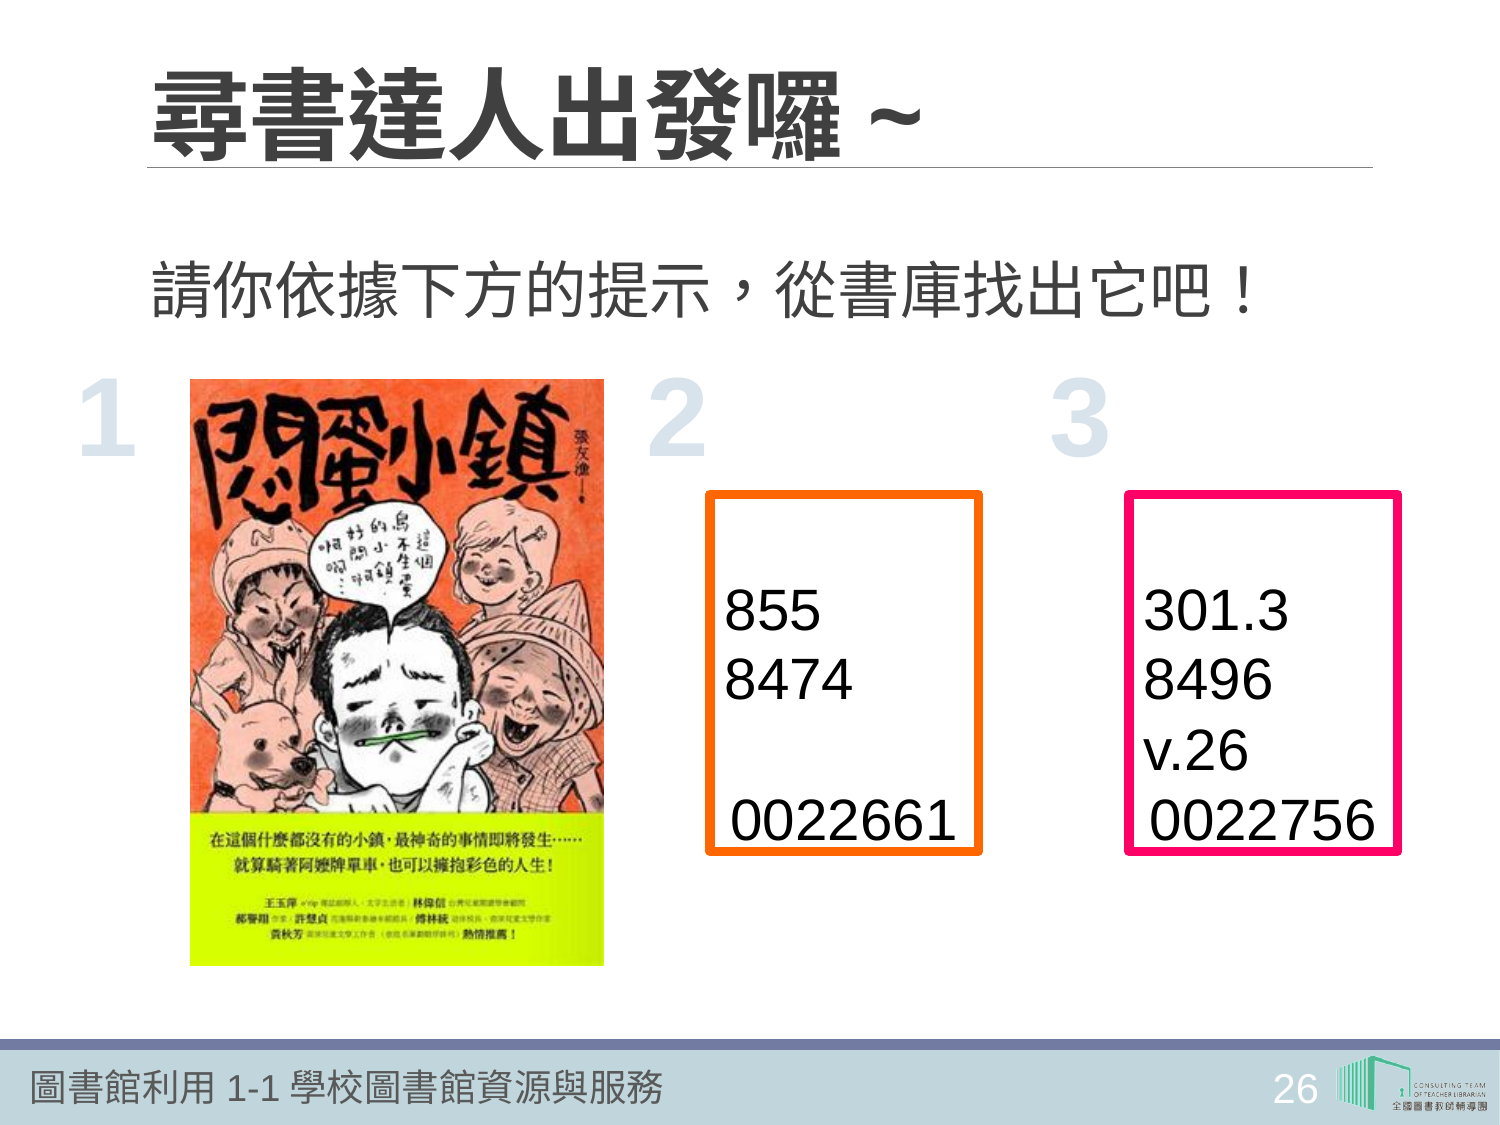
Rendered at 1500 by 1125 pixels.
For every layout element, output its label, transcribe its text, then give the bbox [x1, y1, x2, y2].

text_box 1 [60, 336, 154, 487]
picture [1335, 1031, 1488, 1125]
title 尋書達人出發囉~ [135, 59, 1373, 181]
text_box 3 [1034, 336, 1128, 487]
text_box 2 [631, 336, 725, 487]
picture [190, 379, 604, 967]
text_box 301.3 8496 v.26 0022756 [1128, 493, 1399, 853]
text_box 855 8474 0022661 [709, 493, 980, 853]
list 請你依據下方的提示，從書庫找出它吧！ [135, 228, 1373, 963]
